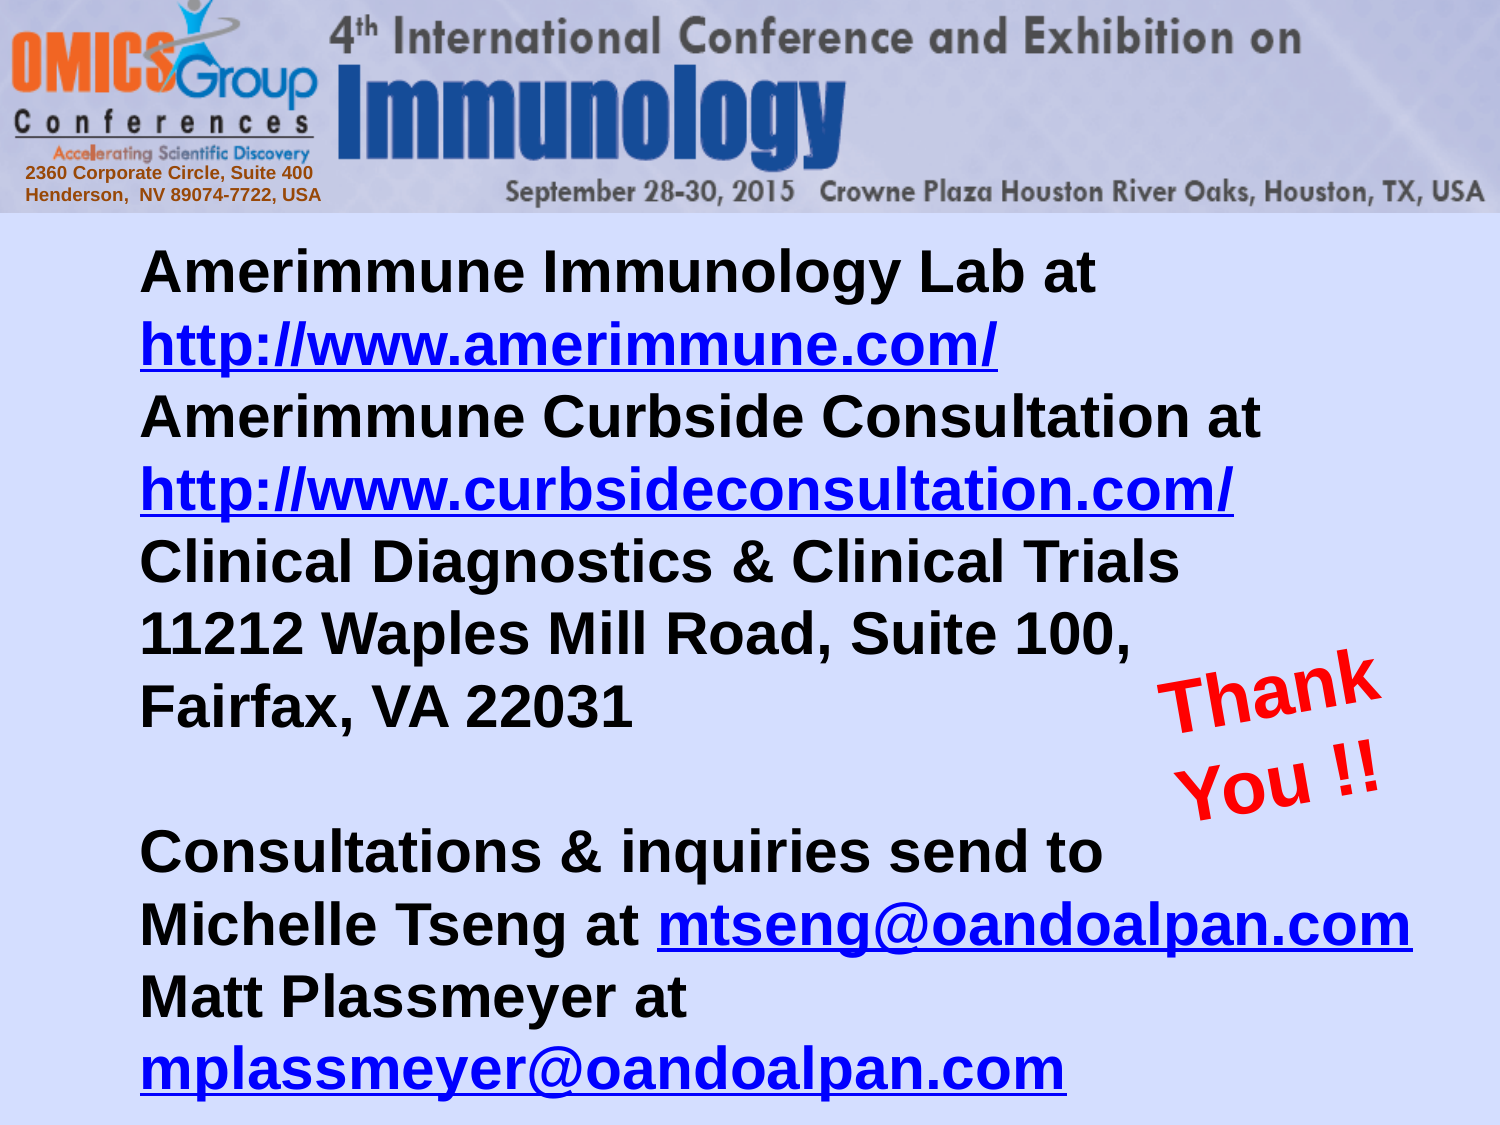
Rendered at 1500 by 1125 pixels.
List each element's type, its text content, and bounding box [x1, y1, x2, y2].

text_box Thank You !! [1136, 593, 1500, 850]
text_box Amerimmune Immunology Lab at http://www.amerimmune.com/ Amerimmune Curbside Consultation at http://www.curbsideconsultation.com/ Clinical Diagnostics & Clinical Trials 11212 Waples Mill Road, Suite 100, Fairfax, VA 22031 Consultations & inquiries send to Michelle Tseng at mtseng@oandoalpan.com Matt Plassmeyer at mplassmeyer@oandoalpan.com [125, 224, 1500, 1125]
picture [0, 0, 1500, 213]
